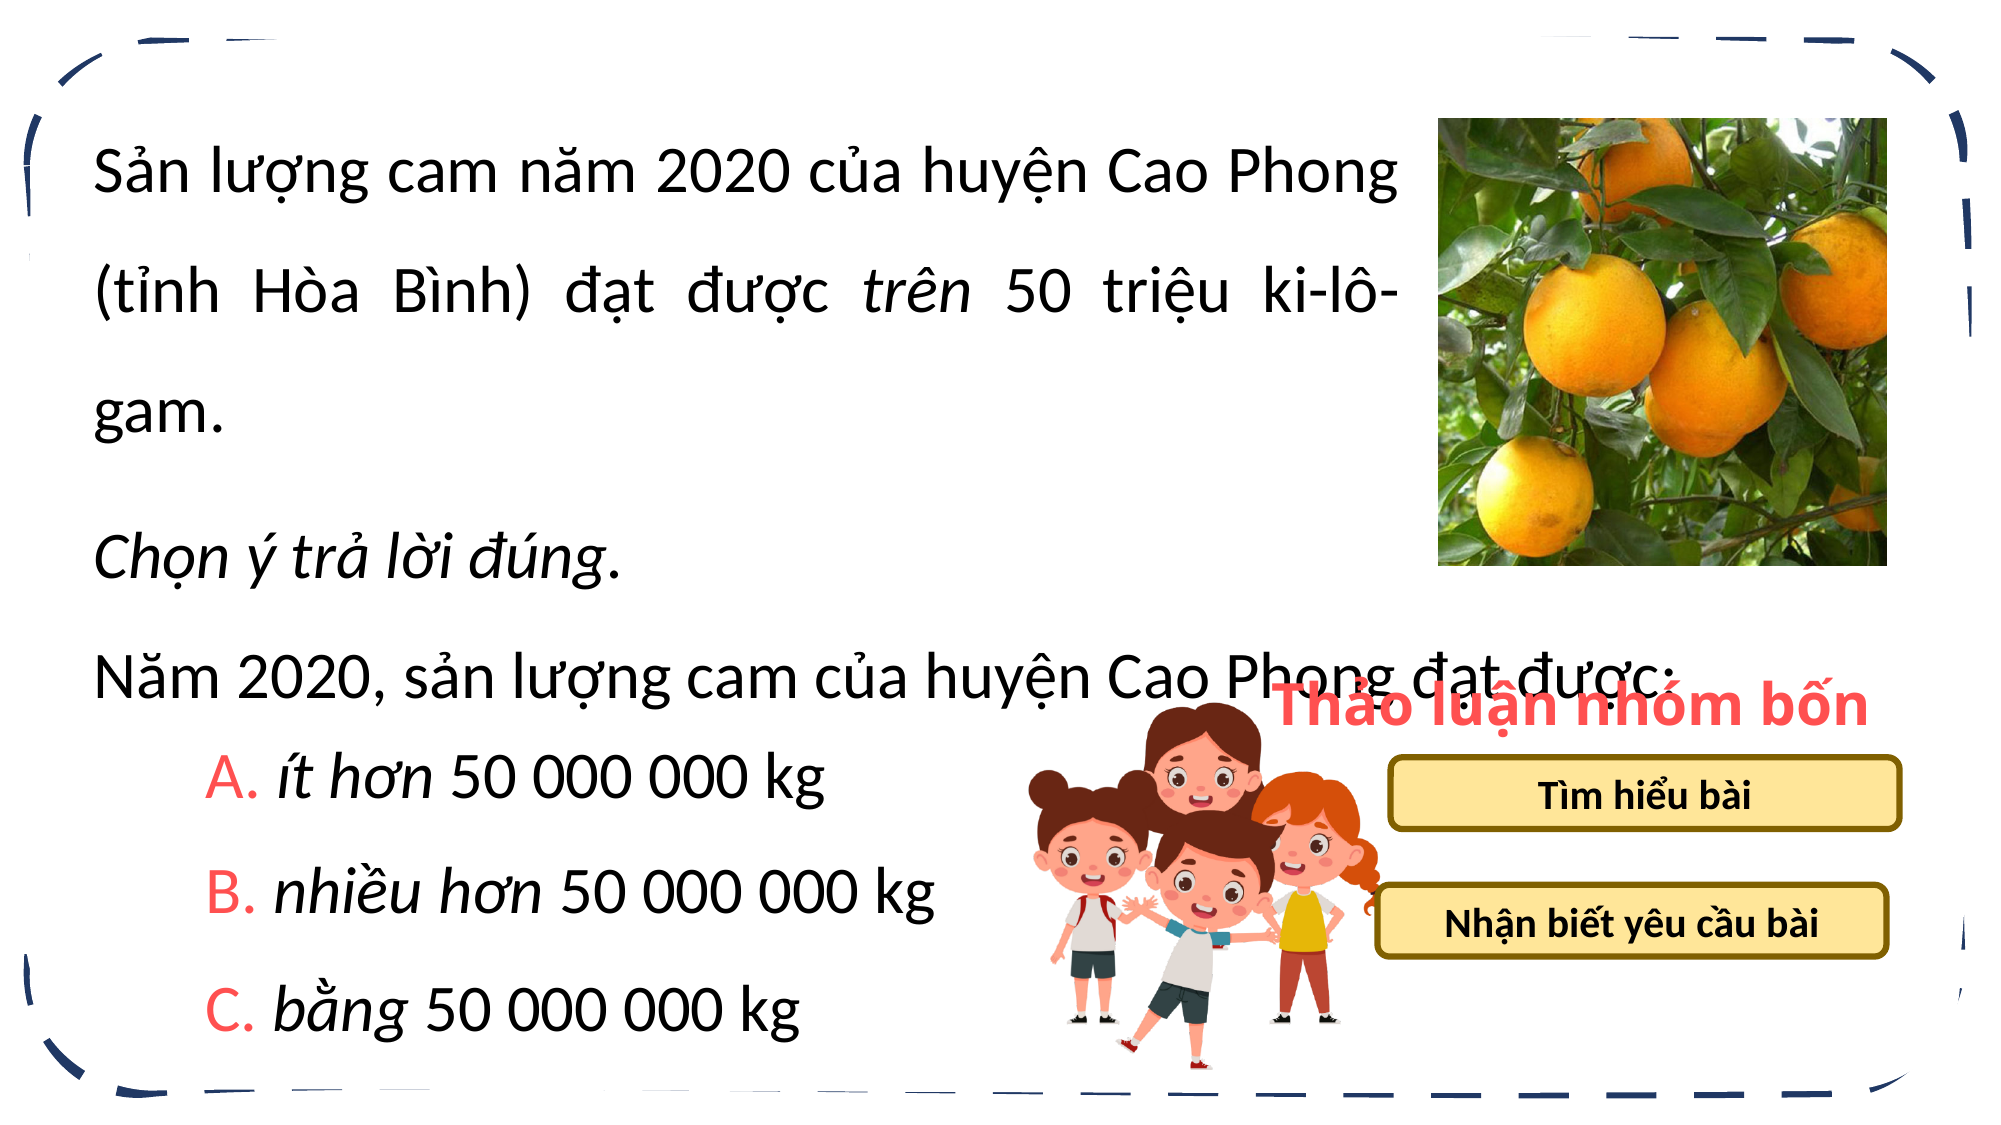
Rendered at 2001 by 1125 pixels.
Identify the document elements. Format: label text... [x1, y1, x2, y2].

picture [1438, 118, 1887, 567]
text_box B. nhiều hơn 50 000 000 kg [190, 840, 1018, 935]
text_box Sản lượng cam năm 2020 của huyện Cao Phong (tỉnh Hòa Bình) đạt được trên 50 triệu ki-lô-gam. [79, 78, 1415, 454]
text_box Chọn ý trả lời đúng. Năm 2020, sản lượng cam của huyện Cao Phong đạt được: [79, 464, 1948, 720]
text_box [19, 30, 1975, 1094]
text_box A. ít hơn 50 000 000 kg [190, 724, 1018, 820]
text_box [1018, 654, 1970, 1070]
text_box C. bằng 50 000 000 kg [190, 957, 1018, 1053]
